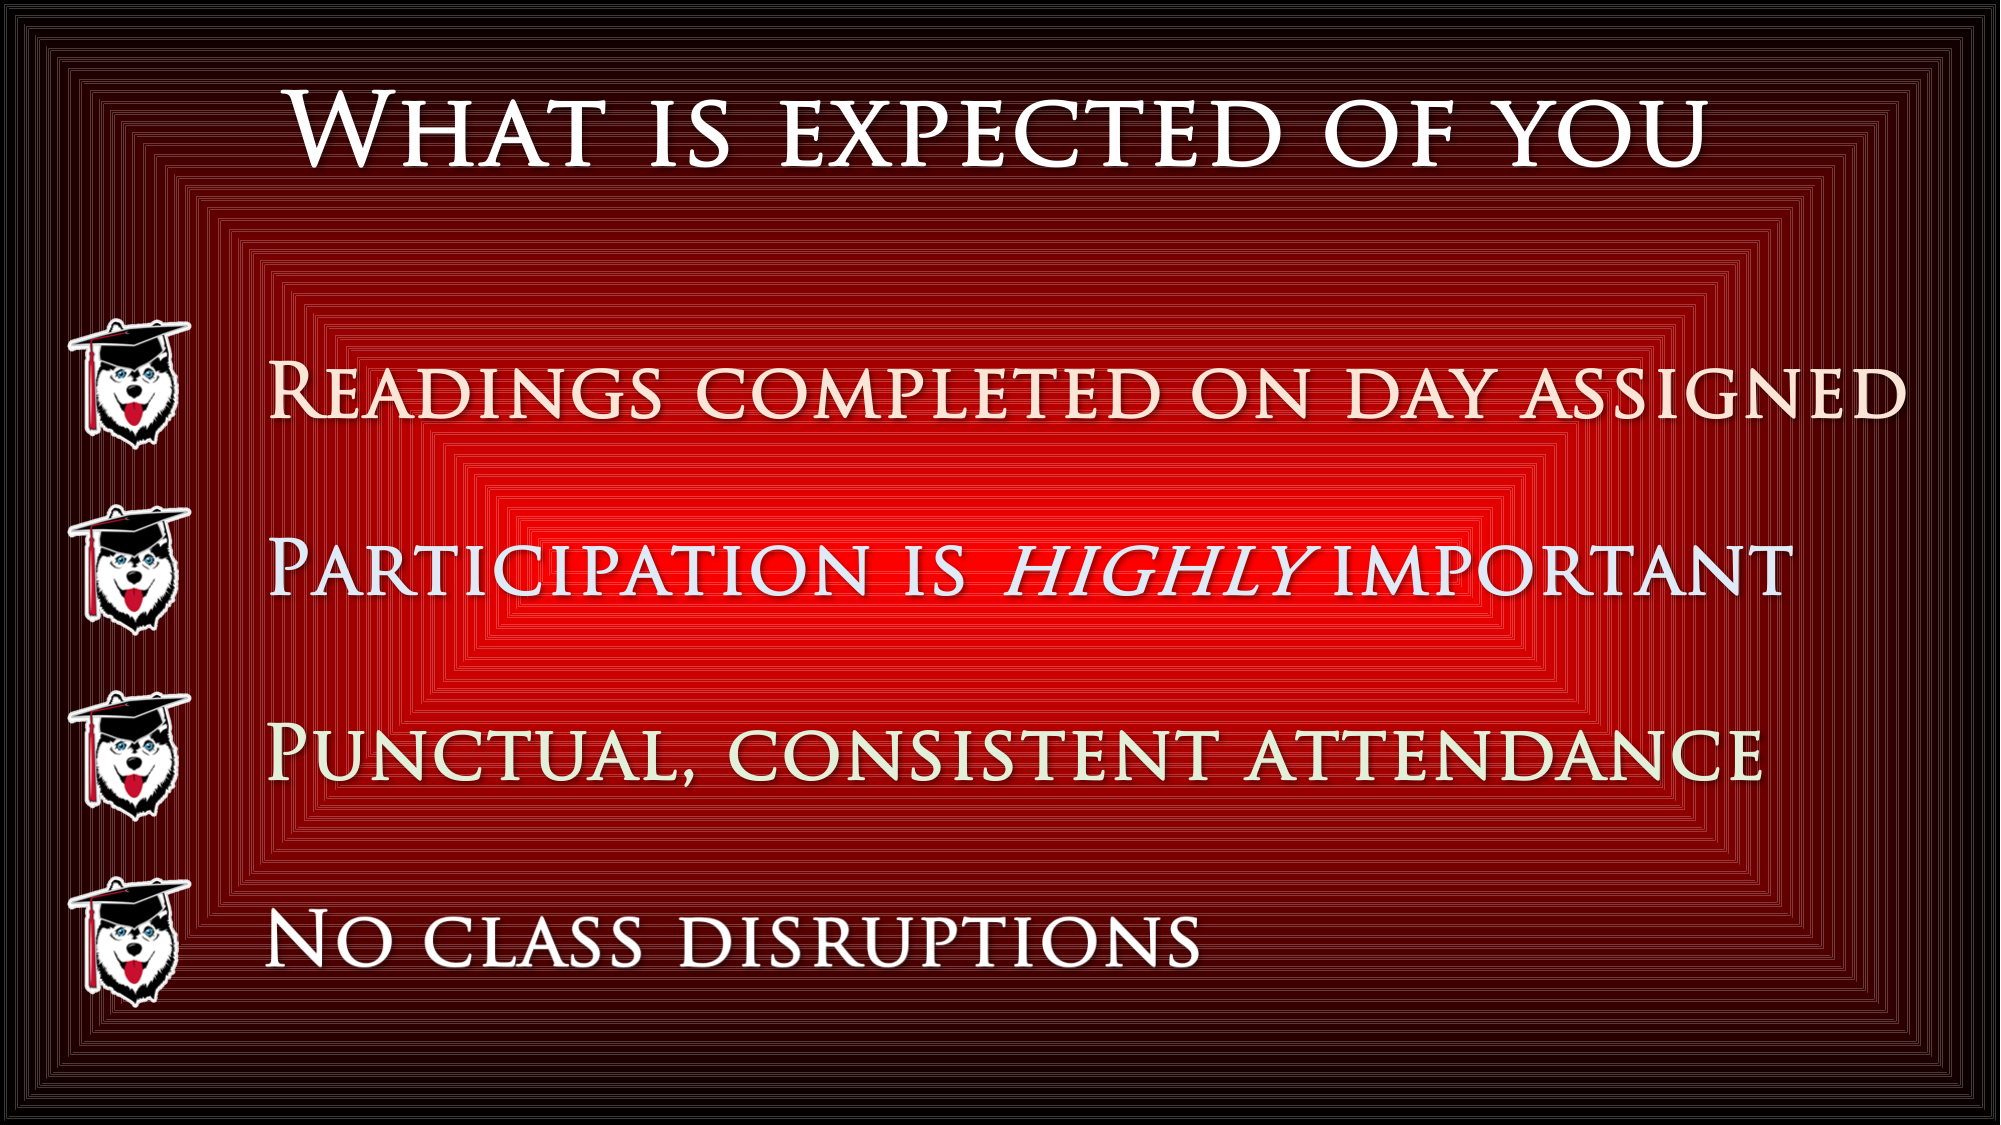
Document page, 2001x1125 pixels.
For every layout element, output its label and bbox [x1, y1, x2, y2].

picture [64, 503, 199, 637]
picture [211, 318, 1964, 490]
picture [64, 875, 199, 1009]
picture [64, 317, 199, 451]
picture [216, 34, 1784, 262]
picture [64, 689, 199, 823]
picture [211, 865, 1262, 1041]
picture [211, 494, 1849, 670]
picture [211, 679, 1820, 851]
